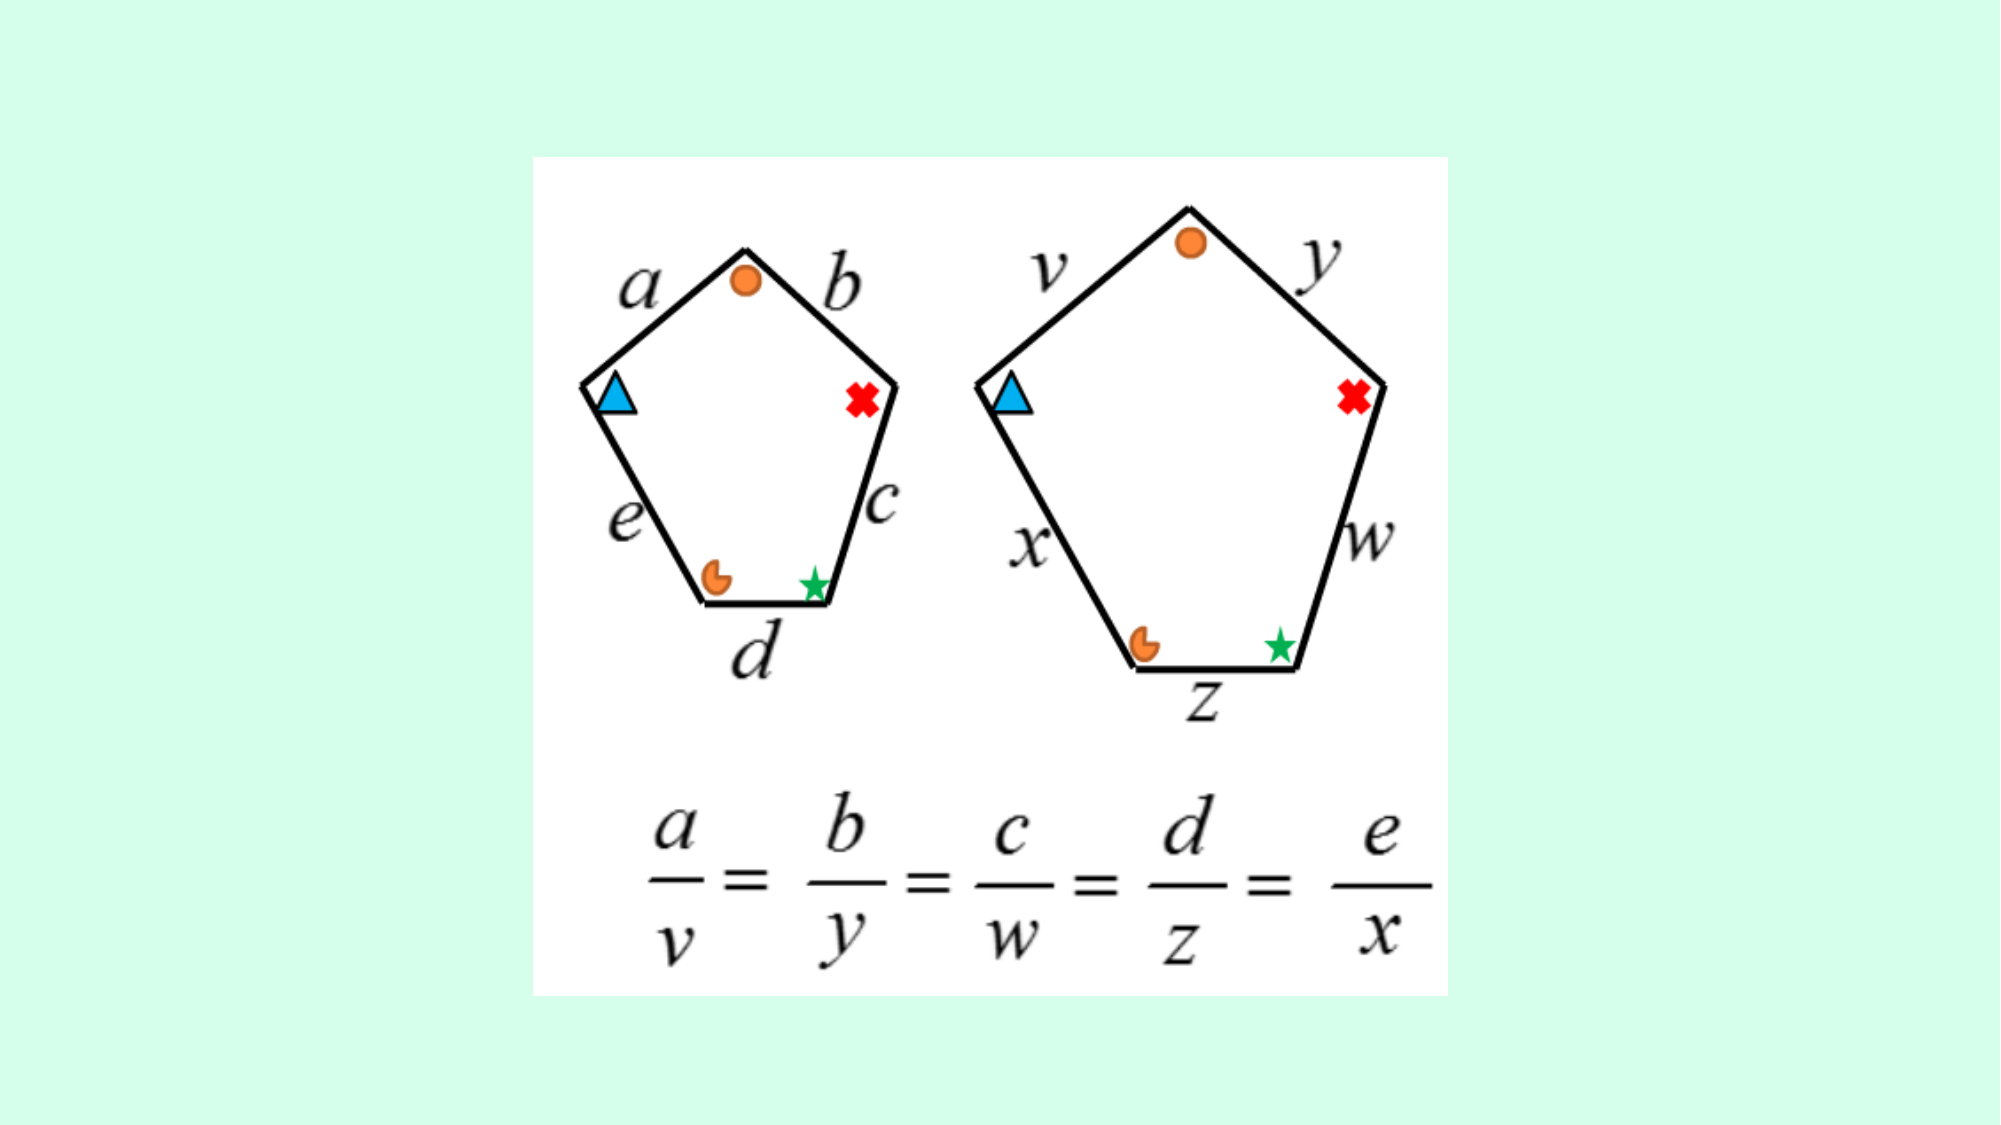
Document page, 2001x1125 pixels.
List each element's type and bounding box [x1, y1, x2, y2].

picture [533, 157, 1448, 996]
